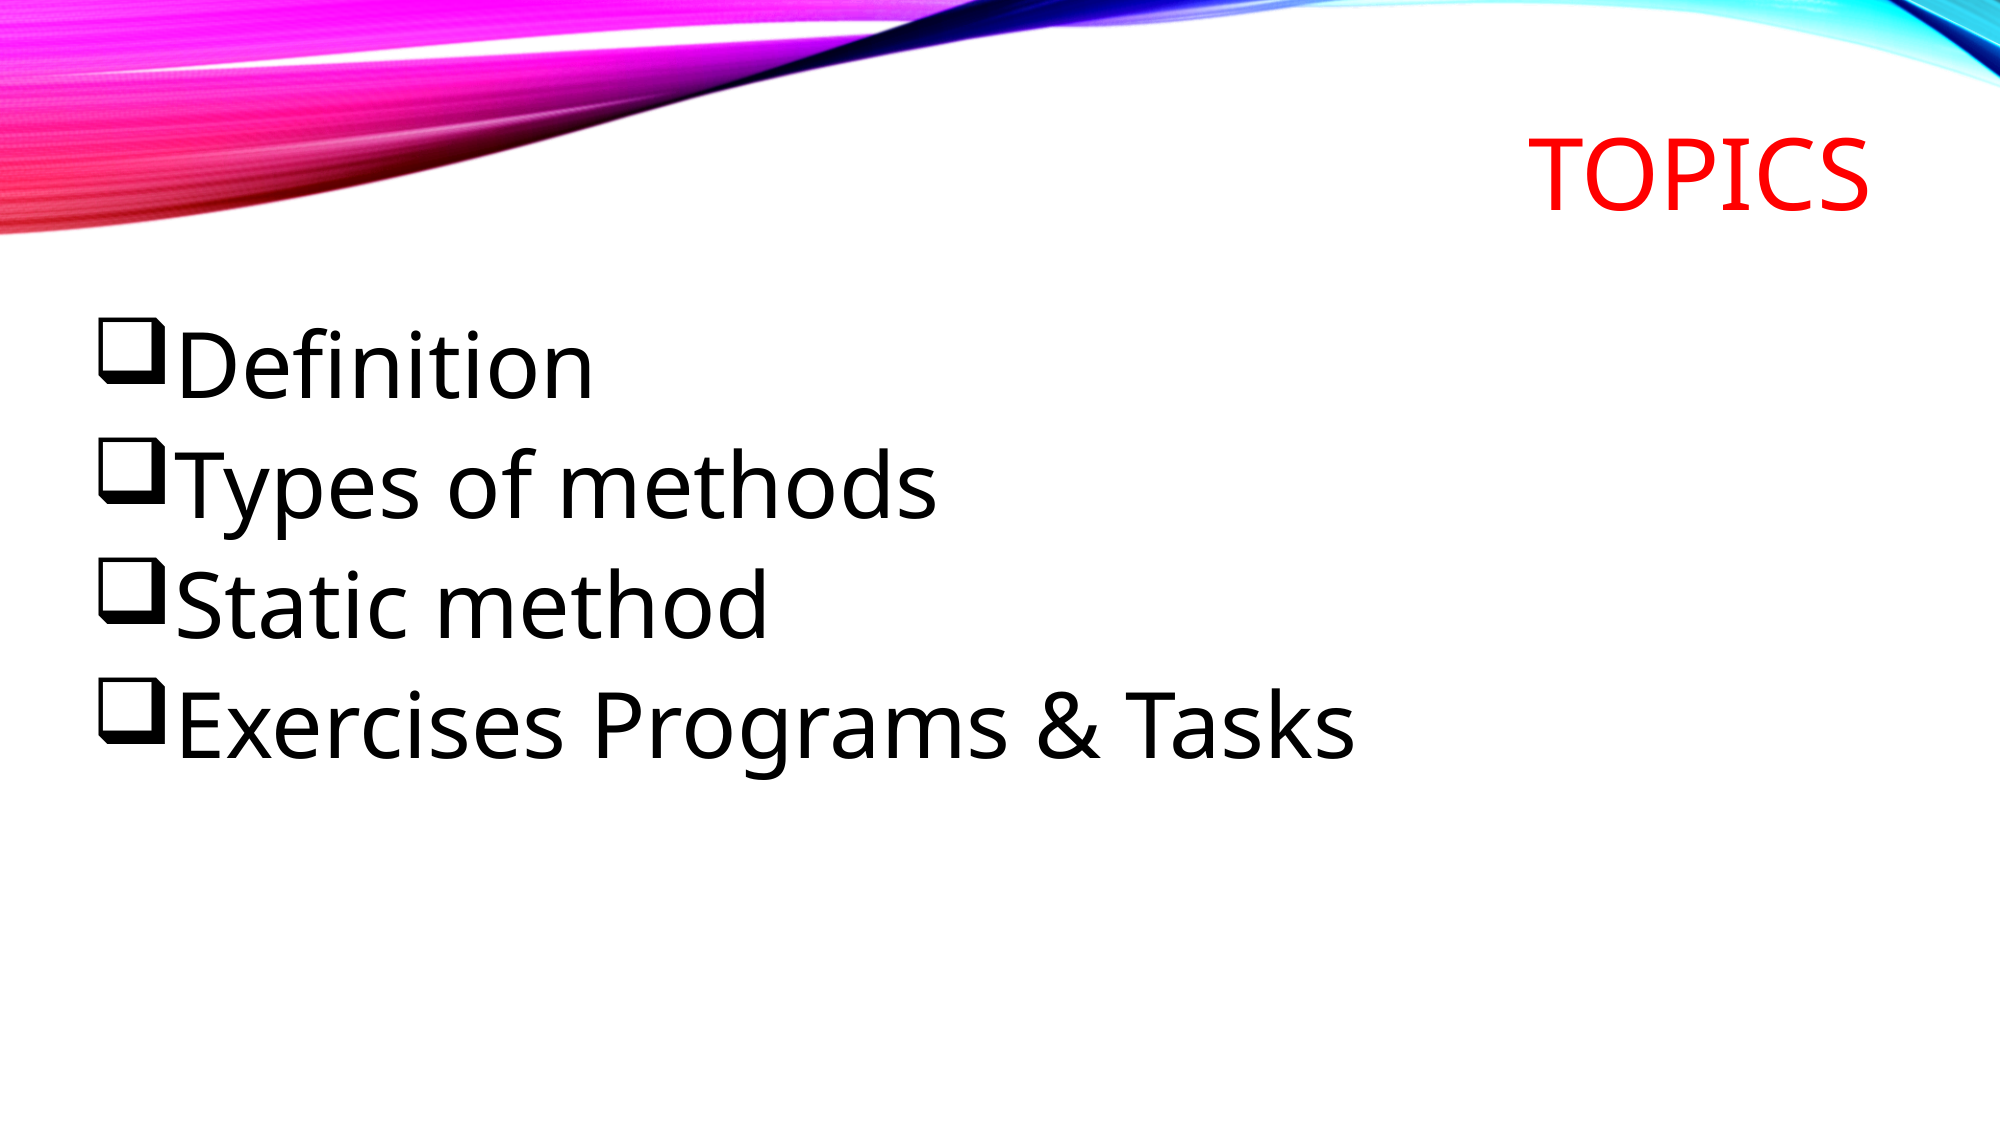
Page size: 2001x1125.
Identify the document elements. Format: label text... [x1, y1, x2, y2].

picture [0, 0, 2000, 237]
list Definition Types of methods Static method Exercises Programs & Tasks [76, 311, 1945, 1025]
picture [1910, 0, 2000, 45]
picture [1890, 0, 2000, 75]
title TOPICS [474, 71, 1888, 284]
